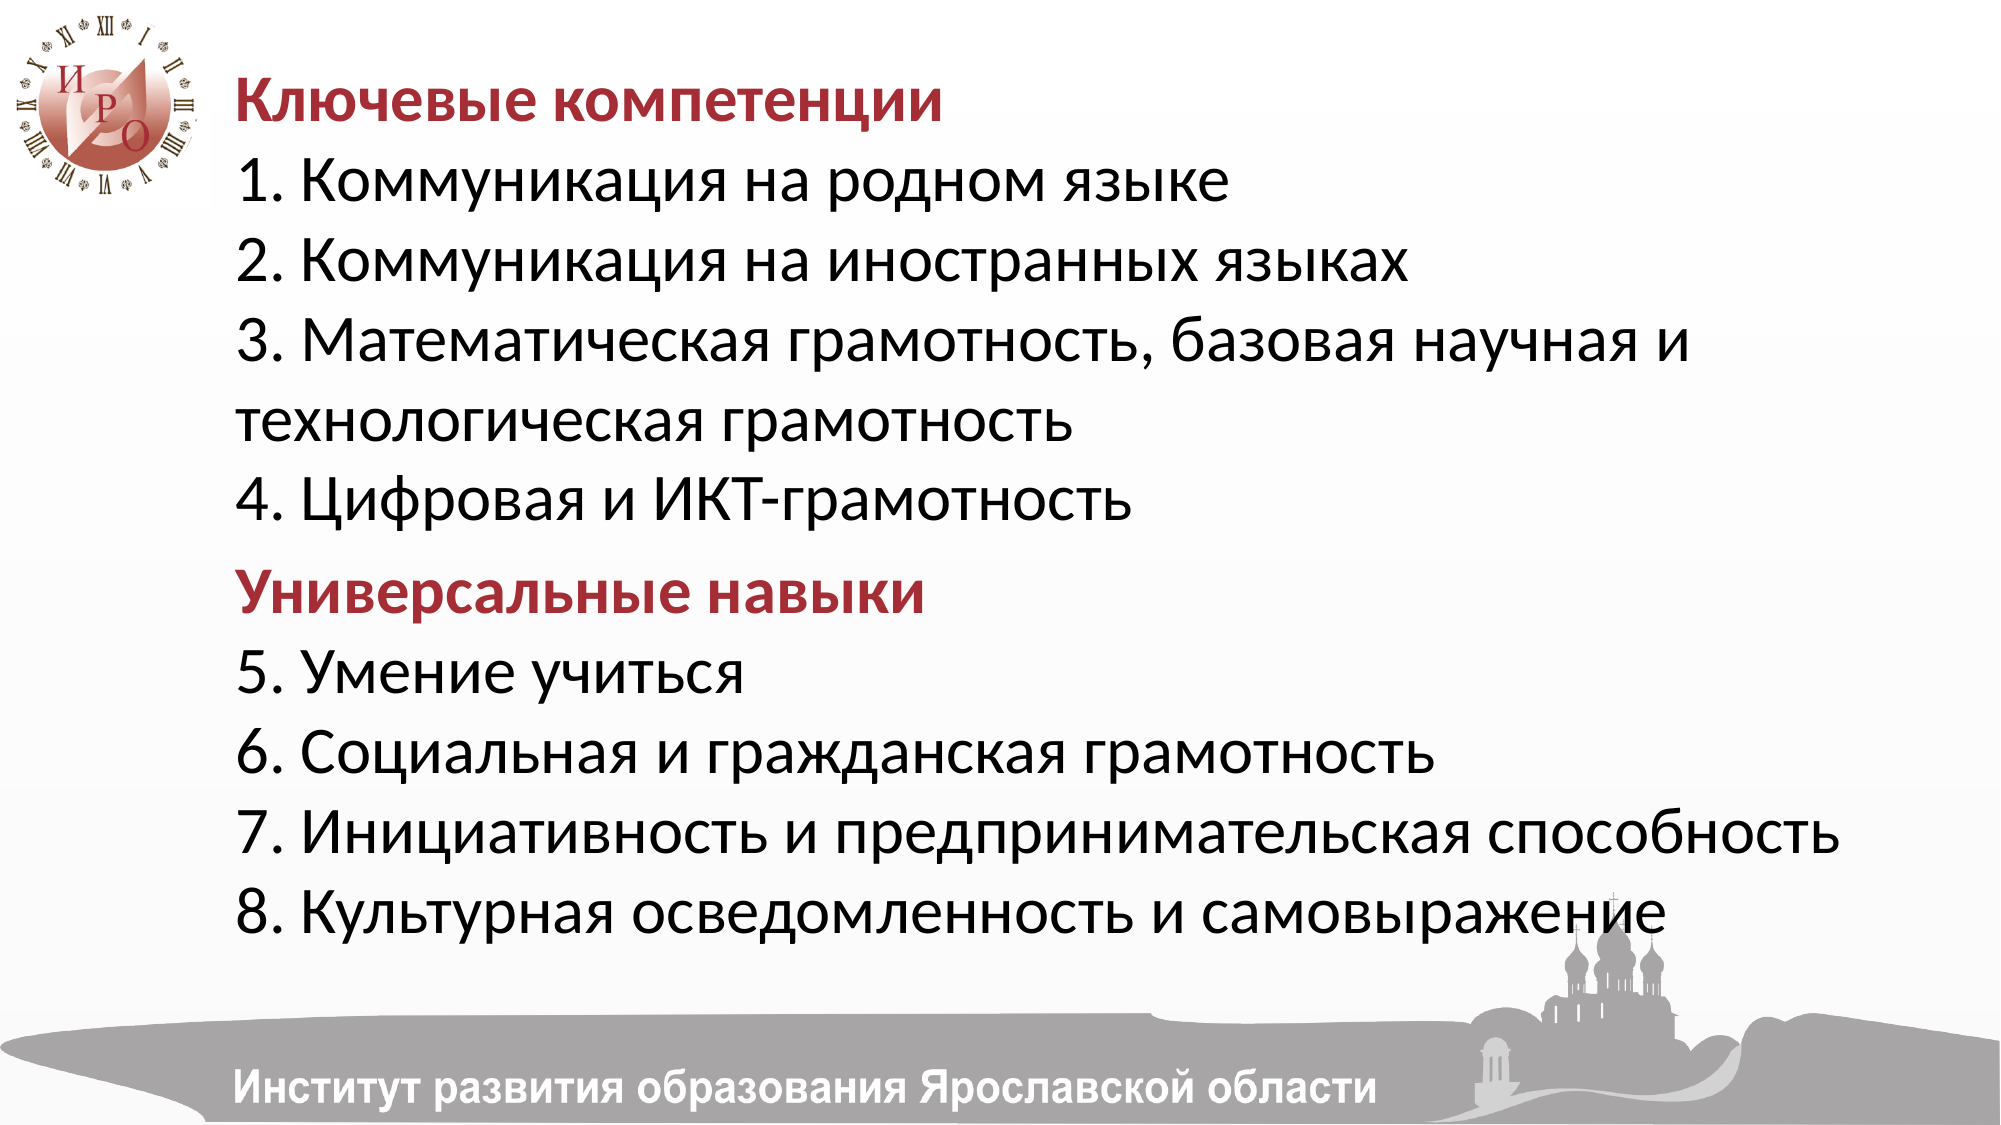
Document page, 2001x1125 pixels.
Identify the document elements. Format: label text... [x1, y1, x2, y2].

text_box Ключевые компетенции 1. Коммуникация на родном языке 2. Коммуникация на иностранных языках 3. Математическая грамотность, базовая научная и технологическая грамотность 4. Цифровая и ИКТ-грамотность Универсальные навыки 5. Умение учиться 6. Социальная и гражданская грамотность 7. Инициативность и предпринимательская способность 8. Культурная осведомленность и самовыражение [220, 47, 1888, 892]
picture [0, 892, 2000, 1125]
picture [0, 0, 210, 210]
